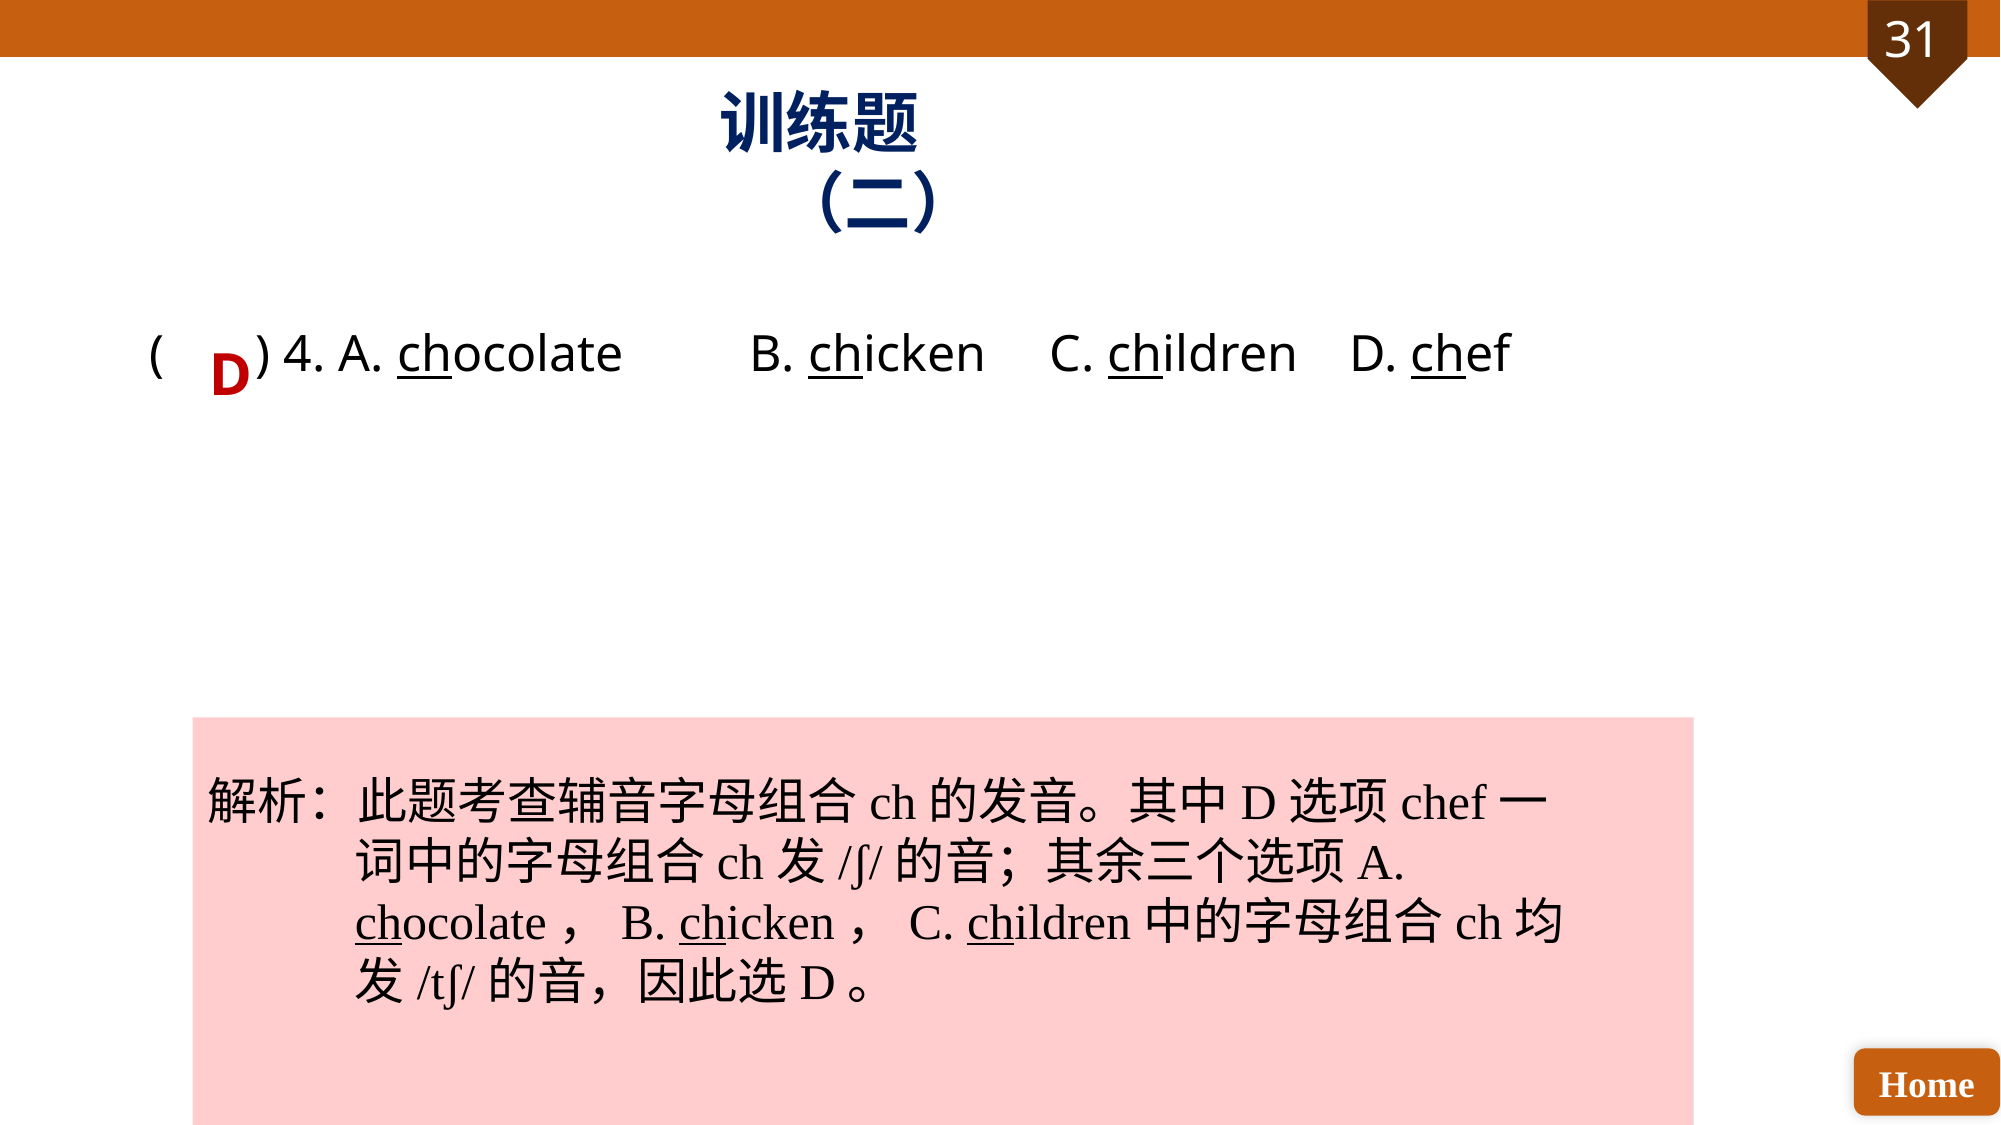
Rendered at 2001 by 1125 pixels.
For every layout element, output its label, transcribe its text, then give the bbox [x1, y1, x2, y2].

text_box [191, 716, 1695, 1125]
text_box 训练题（二） [704, 73, 1096, 249]
text_box D [194, 329, 267, 415]
text_box ( ) 4. A. chocolate B. chicken C. children D. chef [135, 296, 1948, 390]
text_box 解析：此题考查辅音字母组合ch的发音。其中D选项chef一词中的字母组合ch发/ʃ/的音；其余三个选项A. chocolate，B. chicken，C. children中的字母组合ch均发/tʃ/的音，因此选D。 [192, 762, 1608, 1017]
